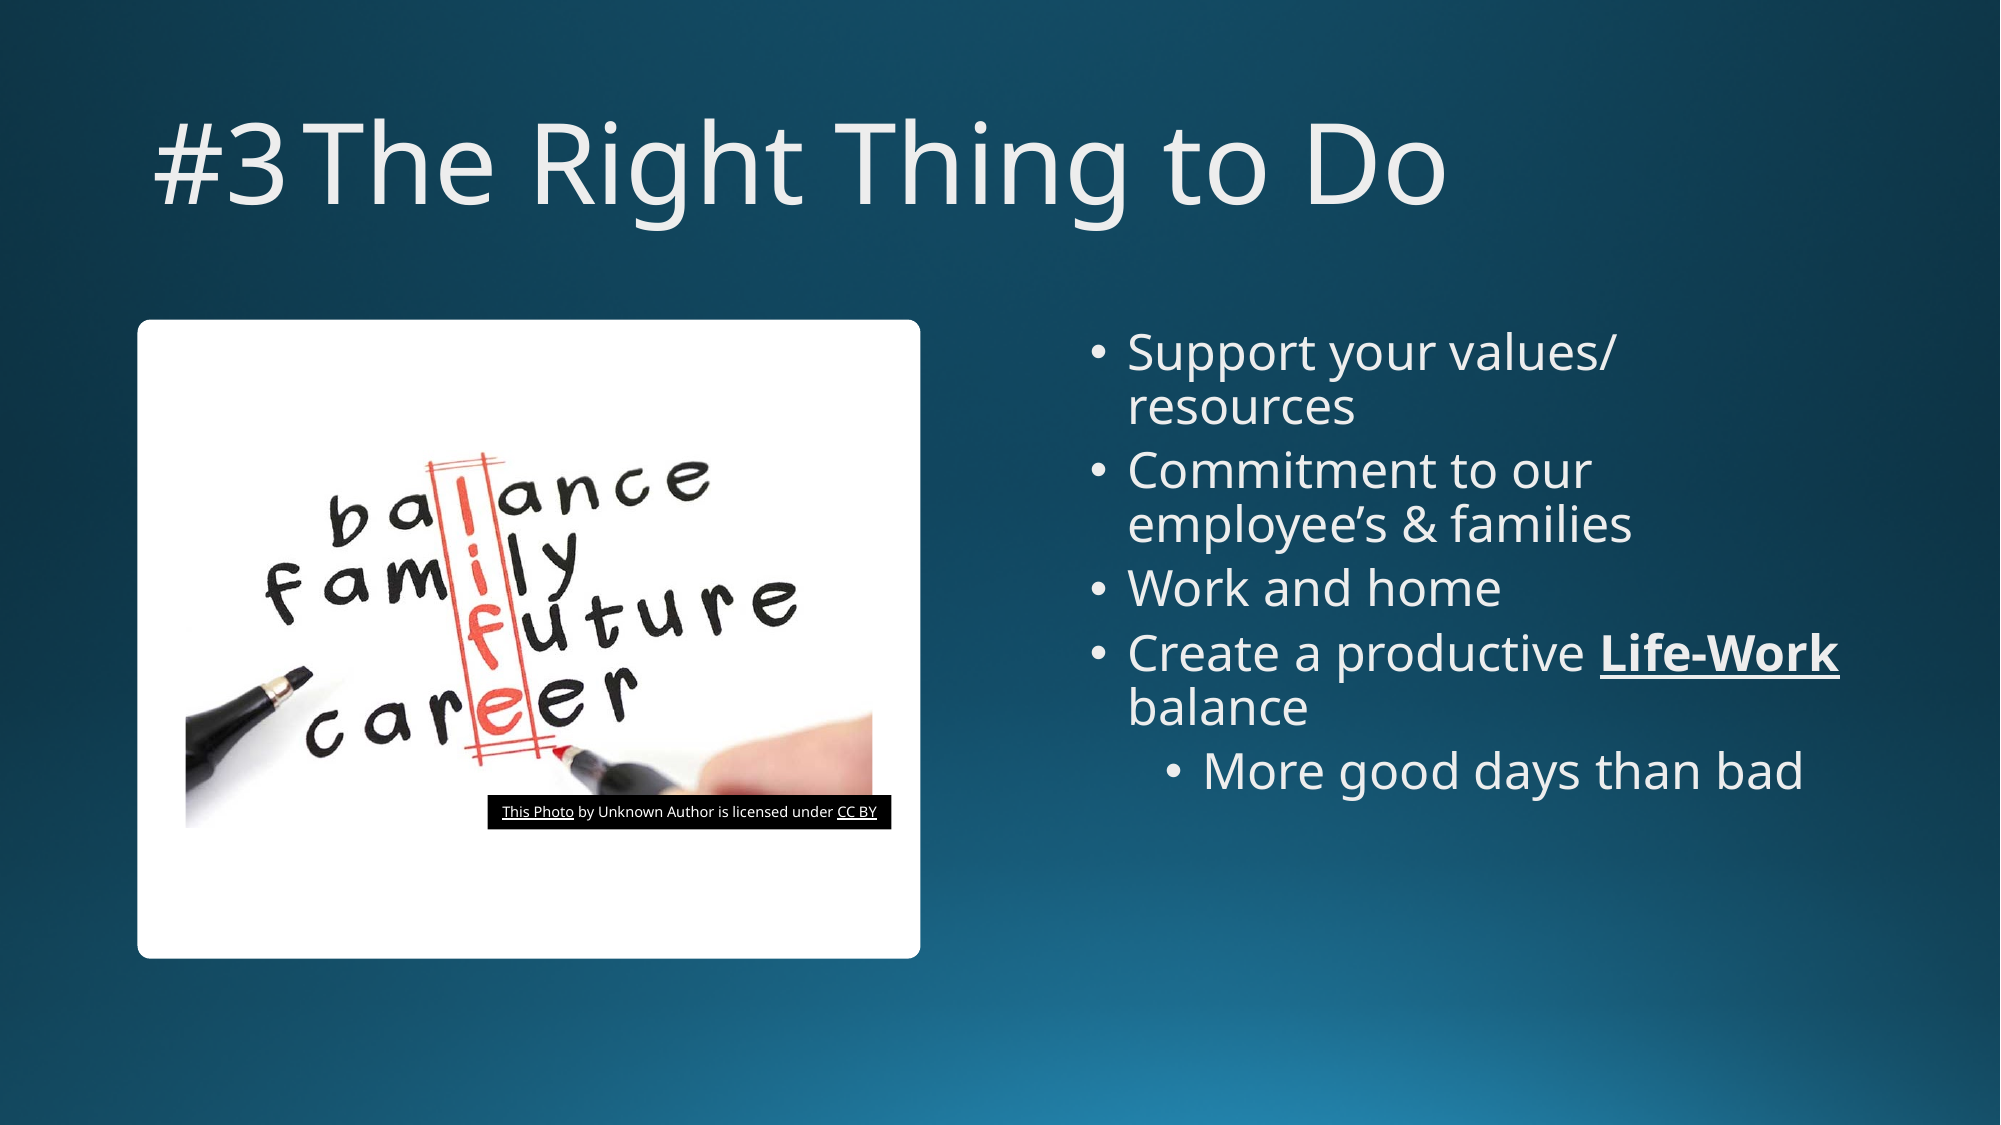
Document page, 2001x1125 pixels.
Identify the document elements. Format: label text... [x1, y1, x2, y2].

title #3 The Right Thing to Do [137, 59, 1863, 278]
picture [185, 450, 873, 828]
text_box This Photo by Unknown Author is licensed under CC BY [487, 795, 892, 830]
text_box [136, 318, 922, 960]
list Support your values/ resources Commitment to our employee’s & families Work and home Create a productive Life-Work balance More good days than bad [999, 319, 1863, 1014]
text_box [0, 0, 2000, 1125]
